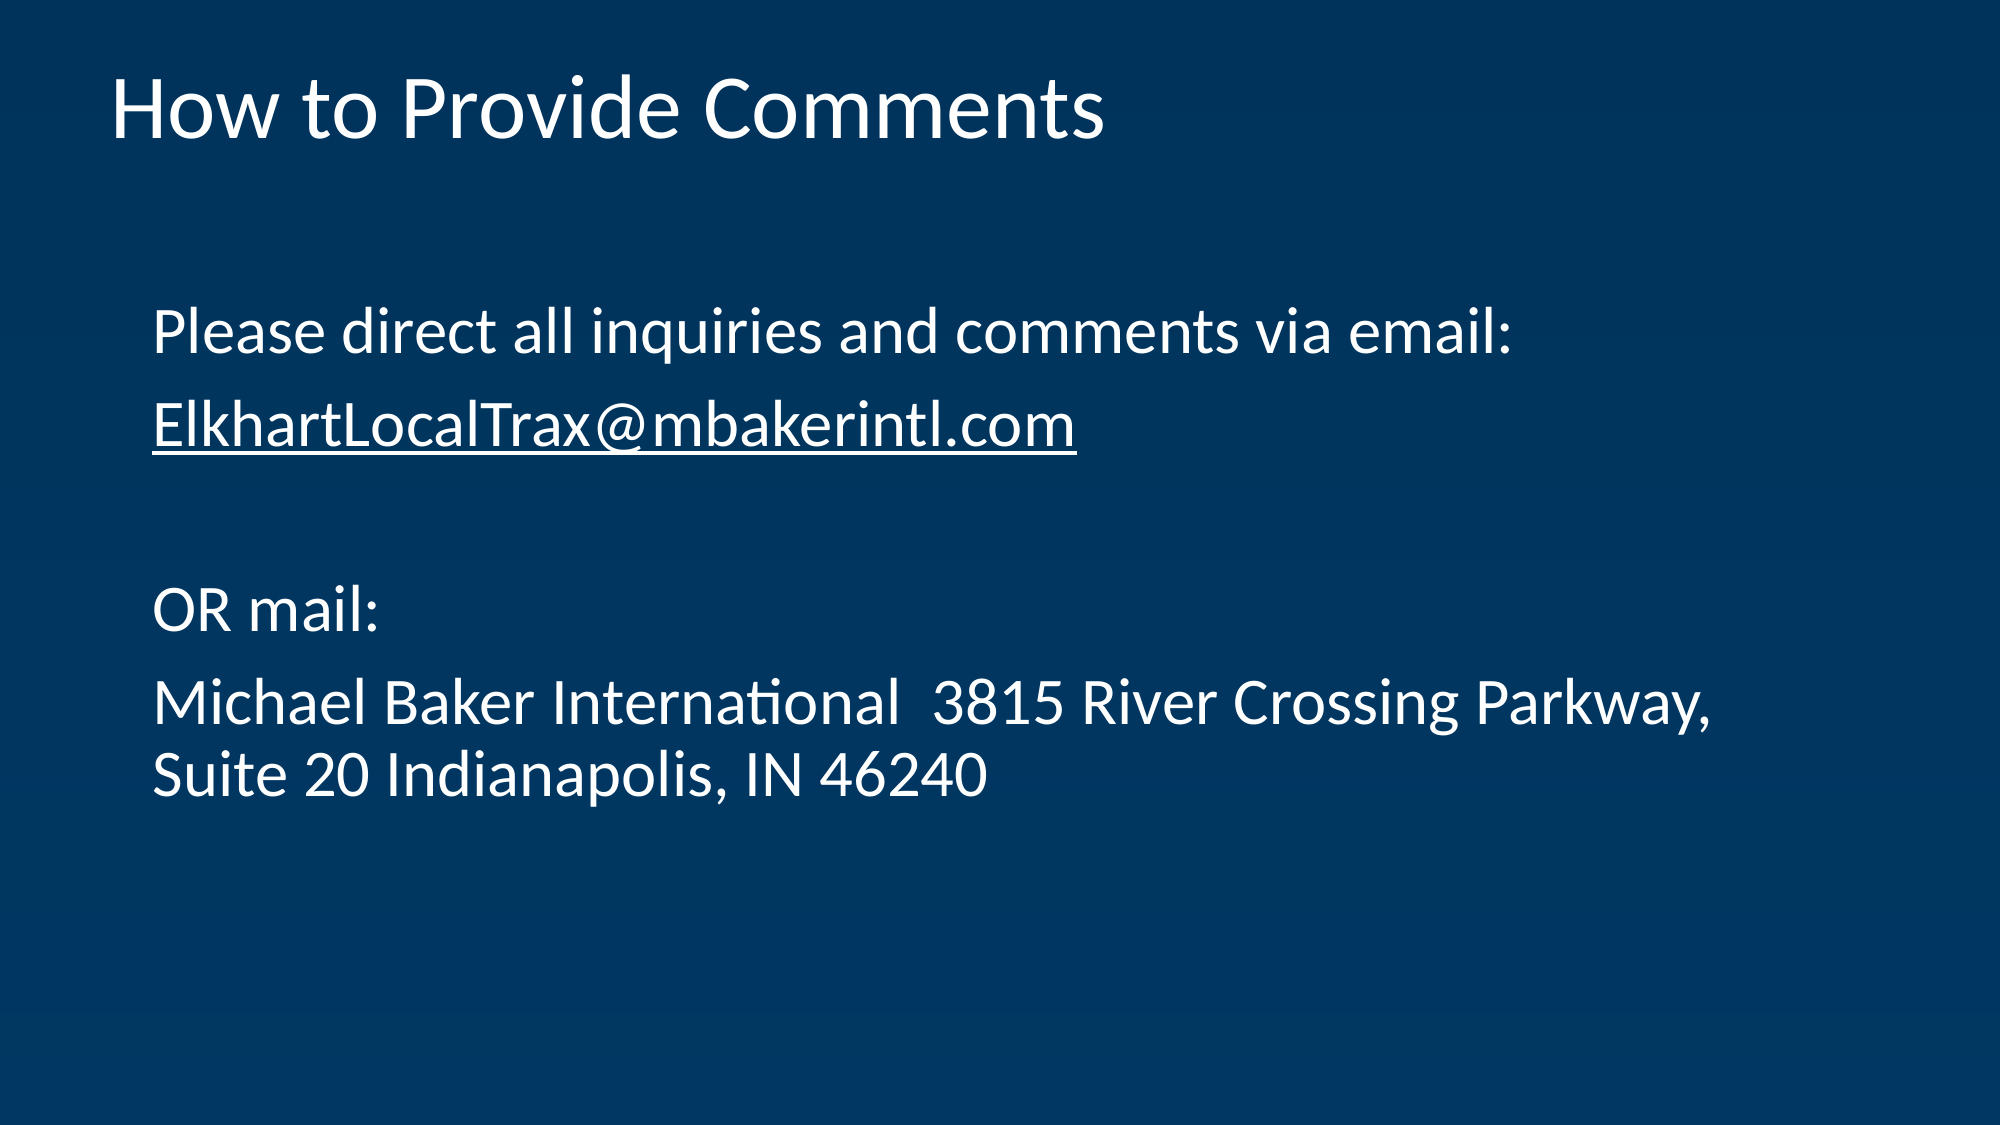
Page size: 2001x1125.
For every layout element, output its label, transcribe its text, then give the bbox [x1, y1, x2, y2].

title How to Provide Comments [95, 0, 1821, 218]
list Please direct all inquiries and comments via email: ElkhartLocalTrax@mbakerintl.com OR mail: Michael Baker International 3815 River Crossing Parkway, Suite 20 Indianapolis, IN 46240 [137, 288, 1863, 1002]
